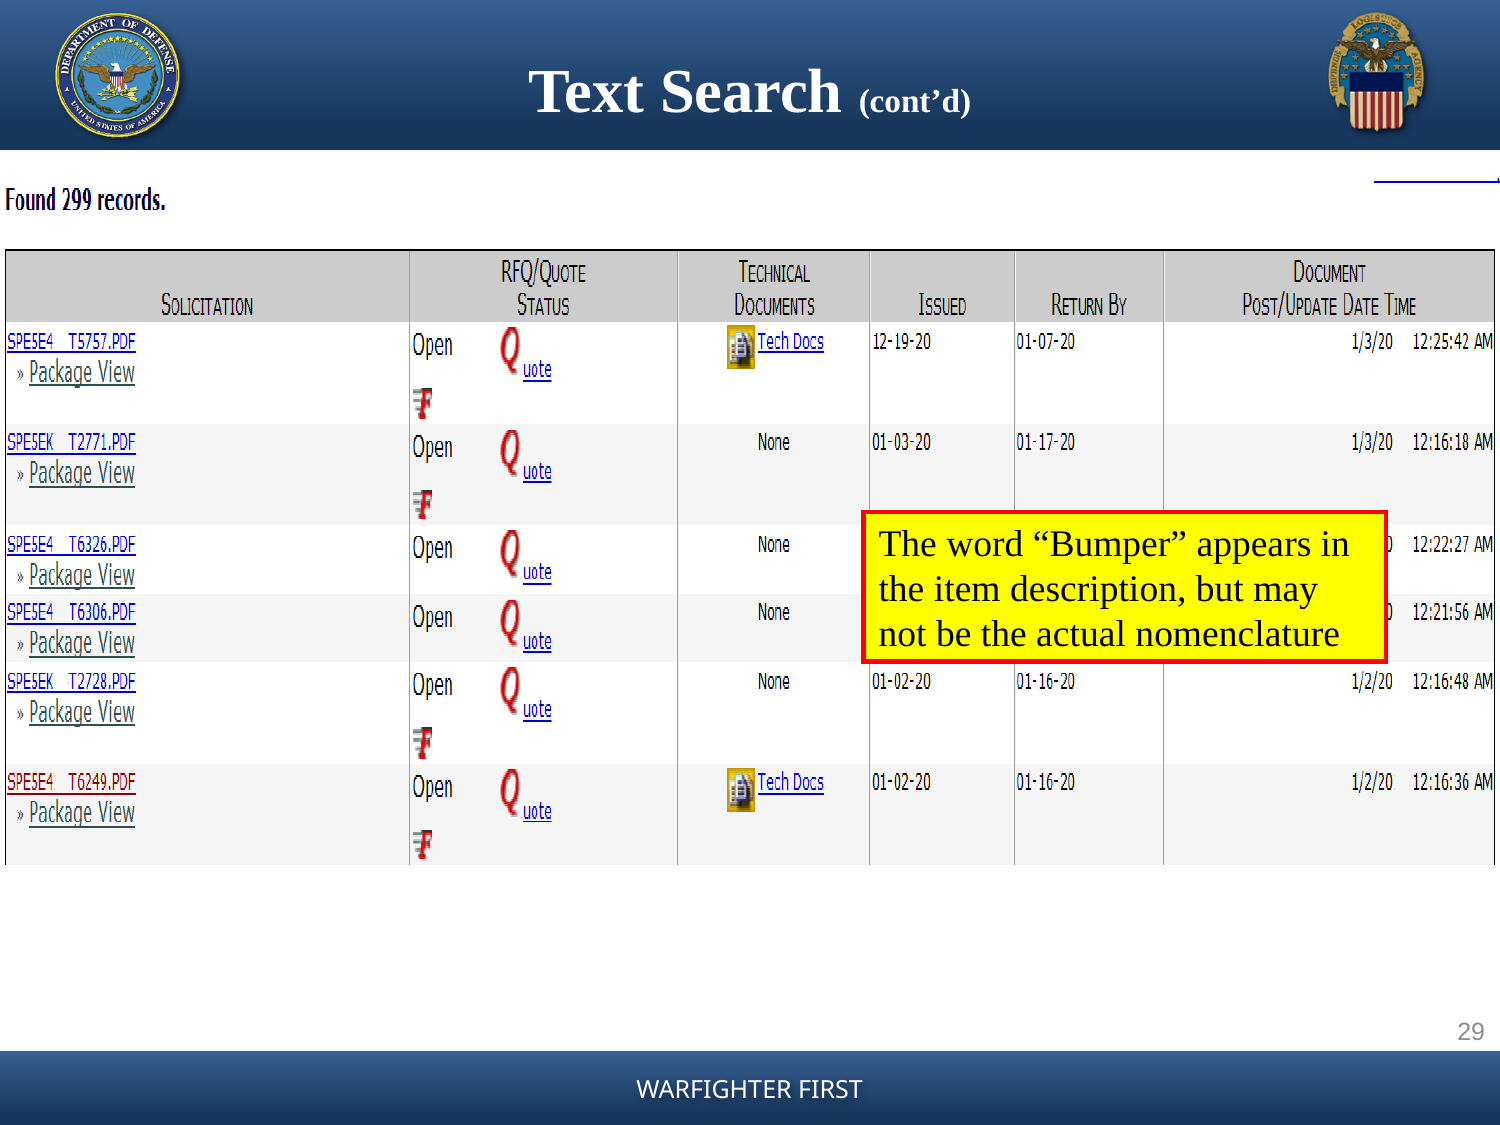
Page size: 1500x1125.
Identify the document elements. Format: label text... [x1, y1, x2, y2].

text_box Text Search (cont’d) [182, 42, 1317, 138]
picture [0, 177, 1500, 865]
picture [1320, 8, 1436, 143]
picture [53, 11, 181, 139]
